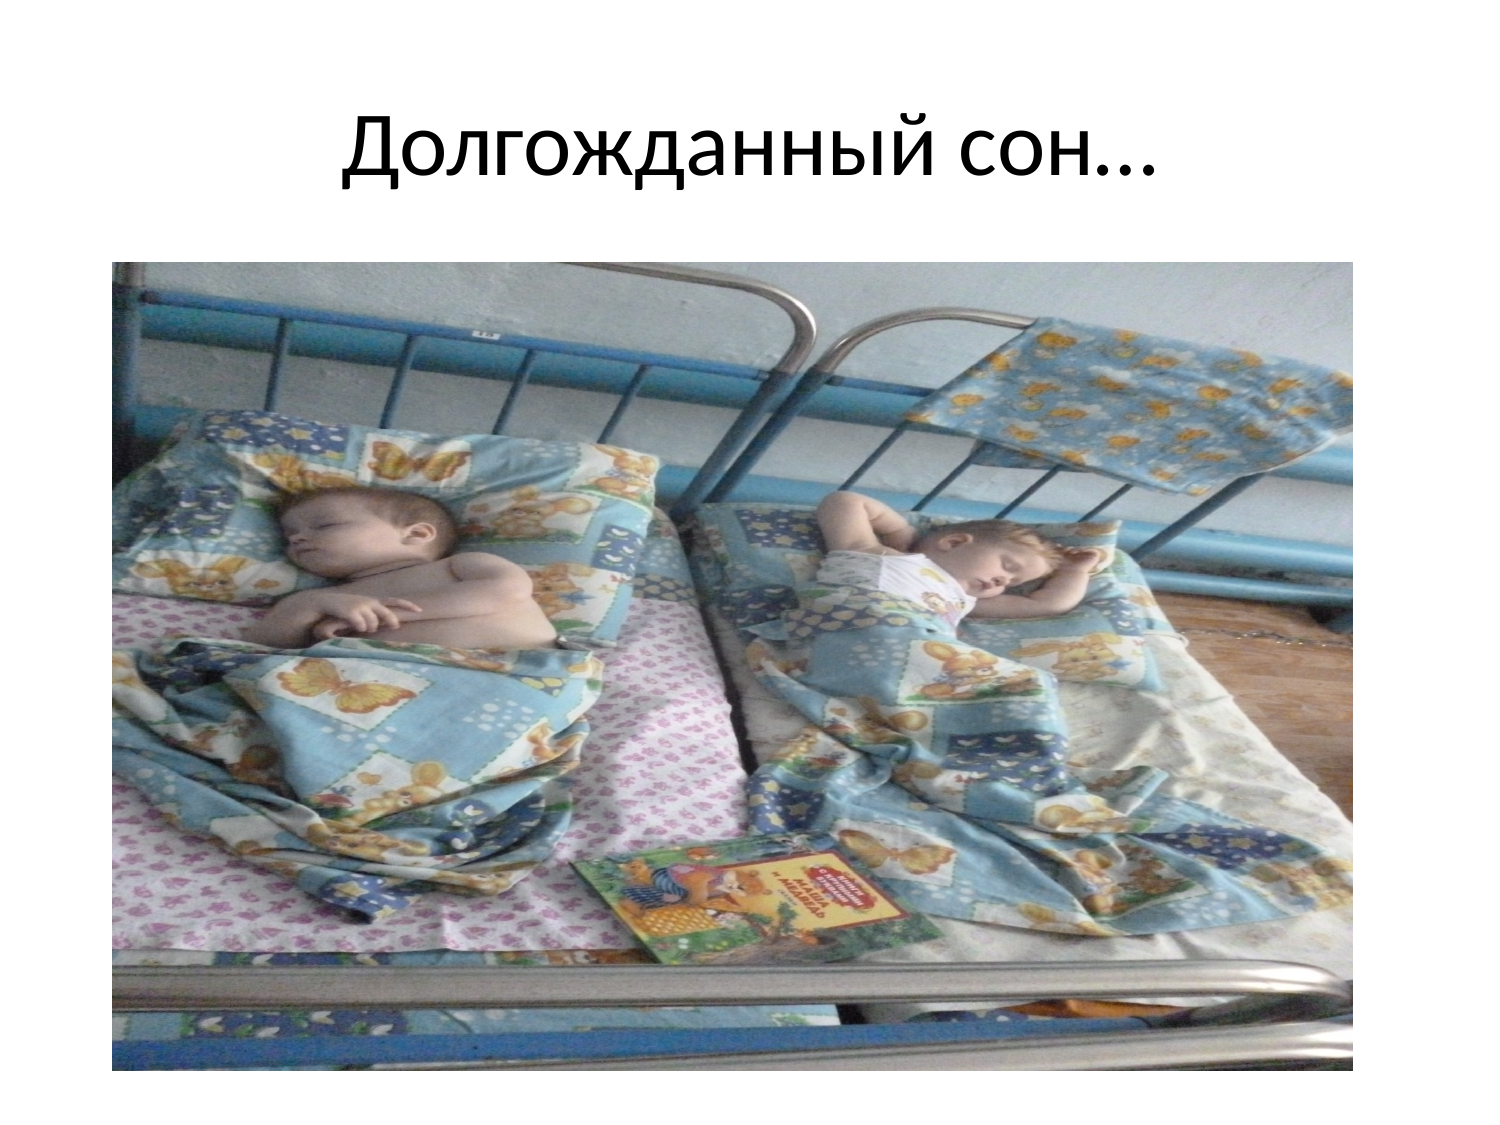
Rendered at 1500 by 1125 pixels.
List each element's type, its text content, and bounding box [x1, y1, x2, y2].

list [111, 262, 1353, 1071]
title Долгожданный сон… [75, 45, 1425, 233]
